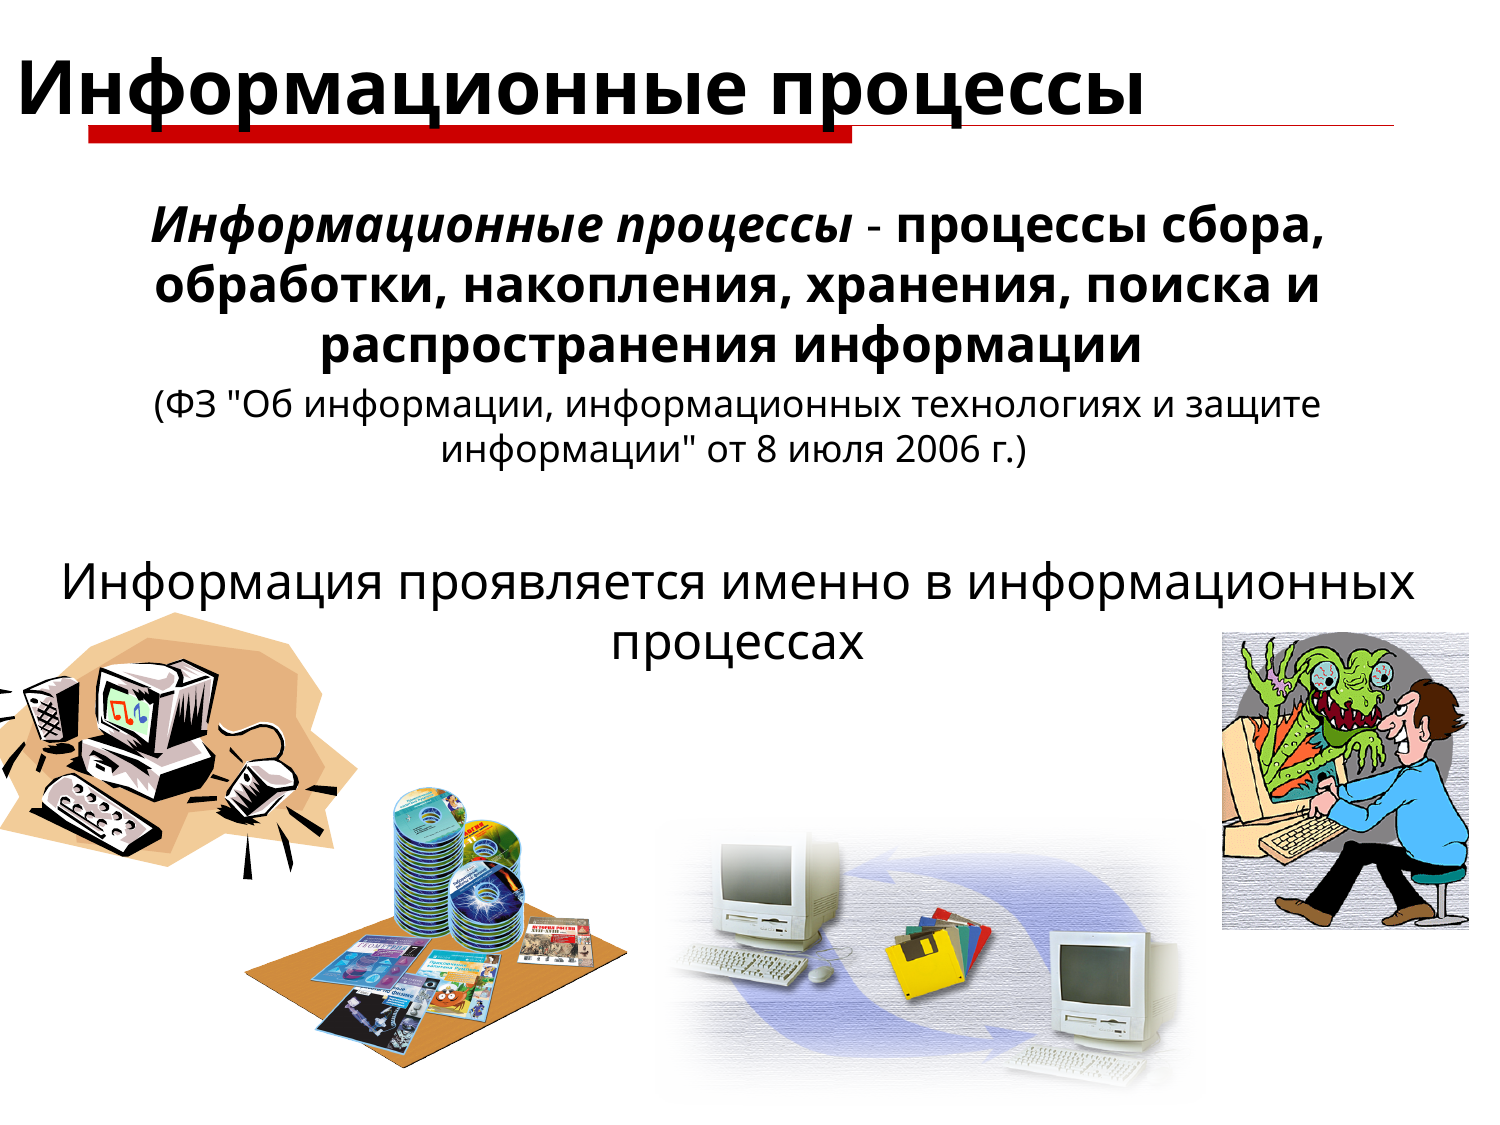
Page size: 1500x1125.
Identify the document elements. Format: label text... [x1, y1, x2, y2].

picture [0, 609, 630, 1069]
picture [655, 817, 1206, 1106]
title Информационные процессы [0, 0, 1500, 138]
list Информационные процессы - процессы сбора, обработки, накопления, хранения, поиска и распространения информации (ФЗ "Об информации, информационных технологиях и защите информации" от 8 июля 2006 г.) Информация проявляется именно в информационных процессах [41, 184, 1436, 863]
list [1222, 632, 1469, 931]
